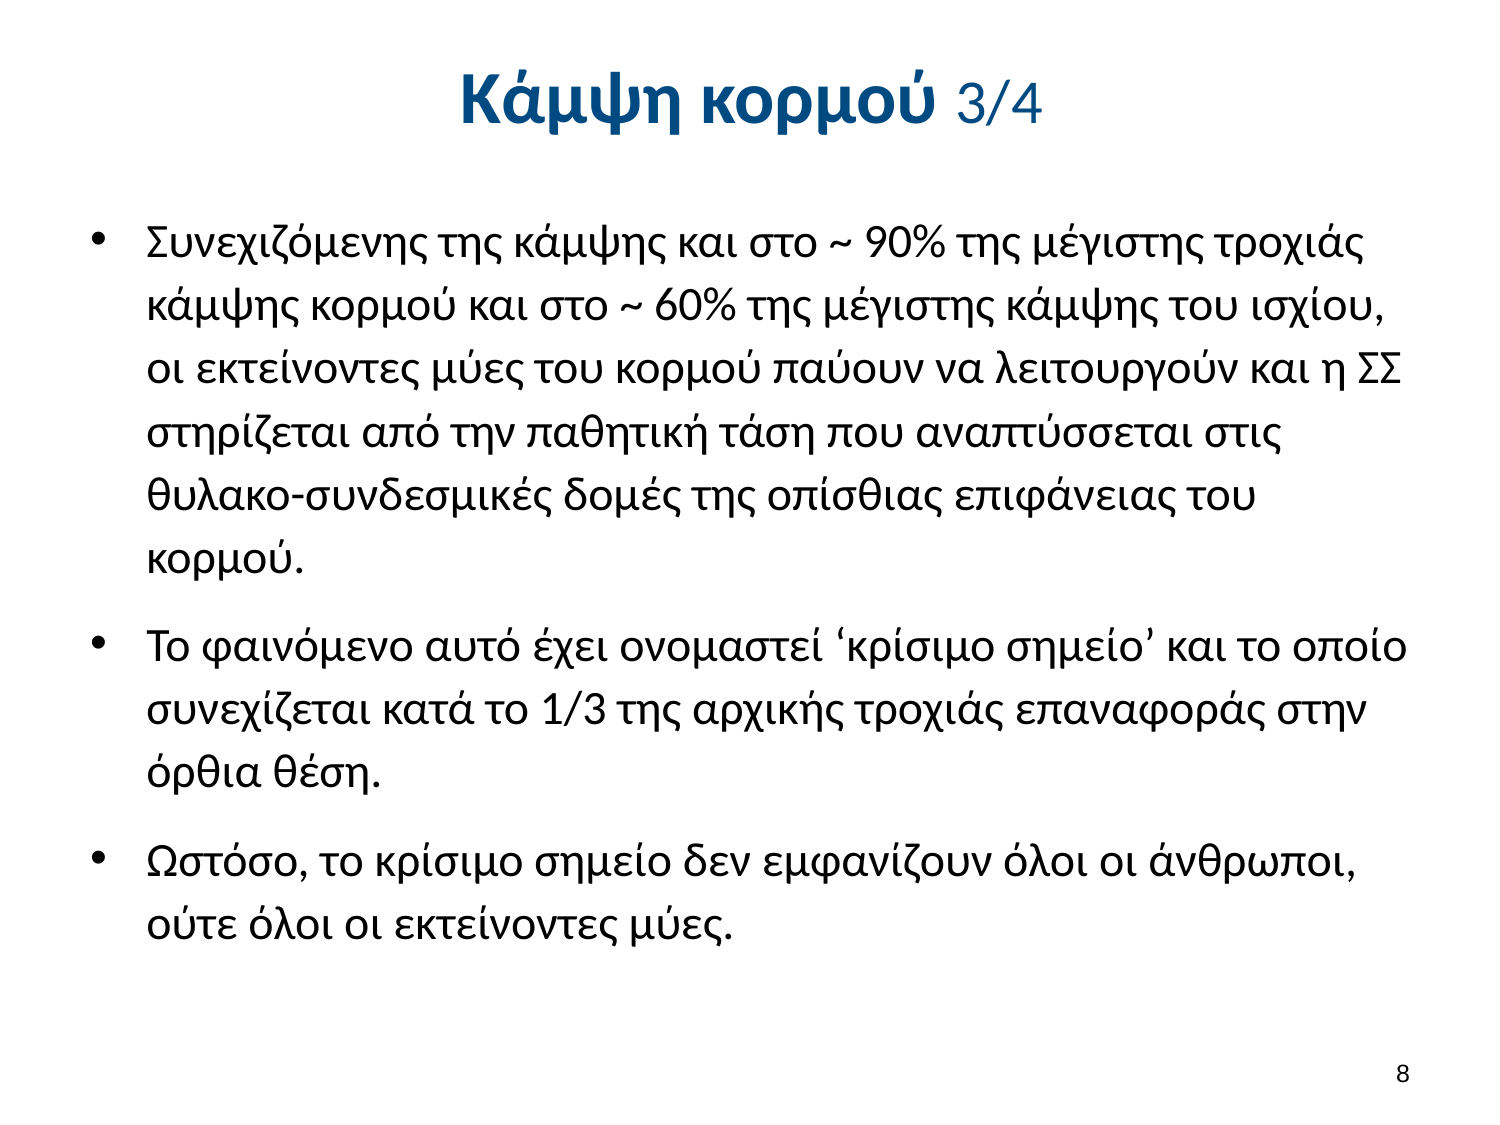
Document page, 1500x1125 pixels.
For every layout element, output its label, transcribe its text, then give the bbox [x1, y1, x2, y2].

list Συνεχιζόμενης της κάμψης και στο ~ 90% της μέγιστης τροχιάς κάμψης κορμού και στο ~ 60% της μέγιστης κάμψης του ισχίου, οι εκτείνοντες μύες του κορμού παύουν να λειτουργούν και η ΣΣ στηρίζεται από την παθητική τάση που αναπτύσσεται στις θυλακο-συνδεσμικές δομές της οπίσθιας επιφάνειας του κορμού. Το φαινόμενο αυτό έχει ονομαστεί ‘κρίσιμο σημείο’ και το οποίο συνεχίζεται κατά το 1/3 της αρχικής τροχιάς επαναφοράς στην όρθια θέση. Ωστόσο, το κρίσιμο σημείο δεν εμφανίζουν όλοι οι άνθρωποι, ούτε όλοι οι εκτείνοντες μύες. [75, 196, 1425, 1024]
slide_number 7 [1074, 1042, 1425, 1103]
title Κάμψη κορμού 3/4 [76, 19, 1427, 169]
